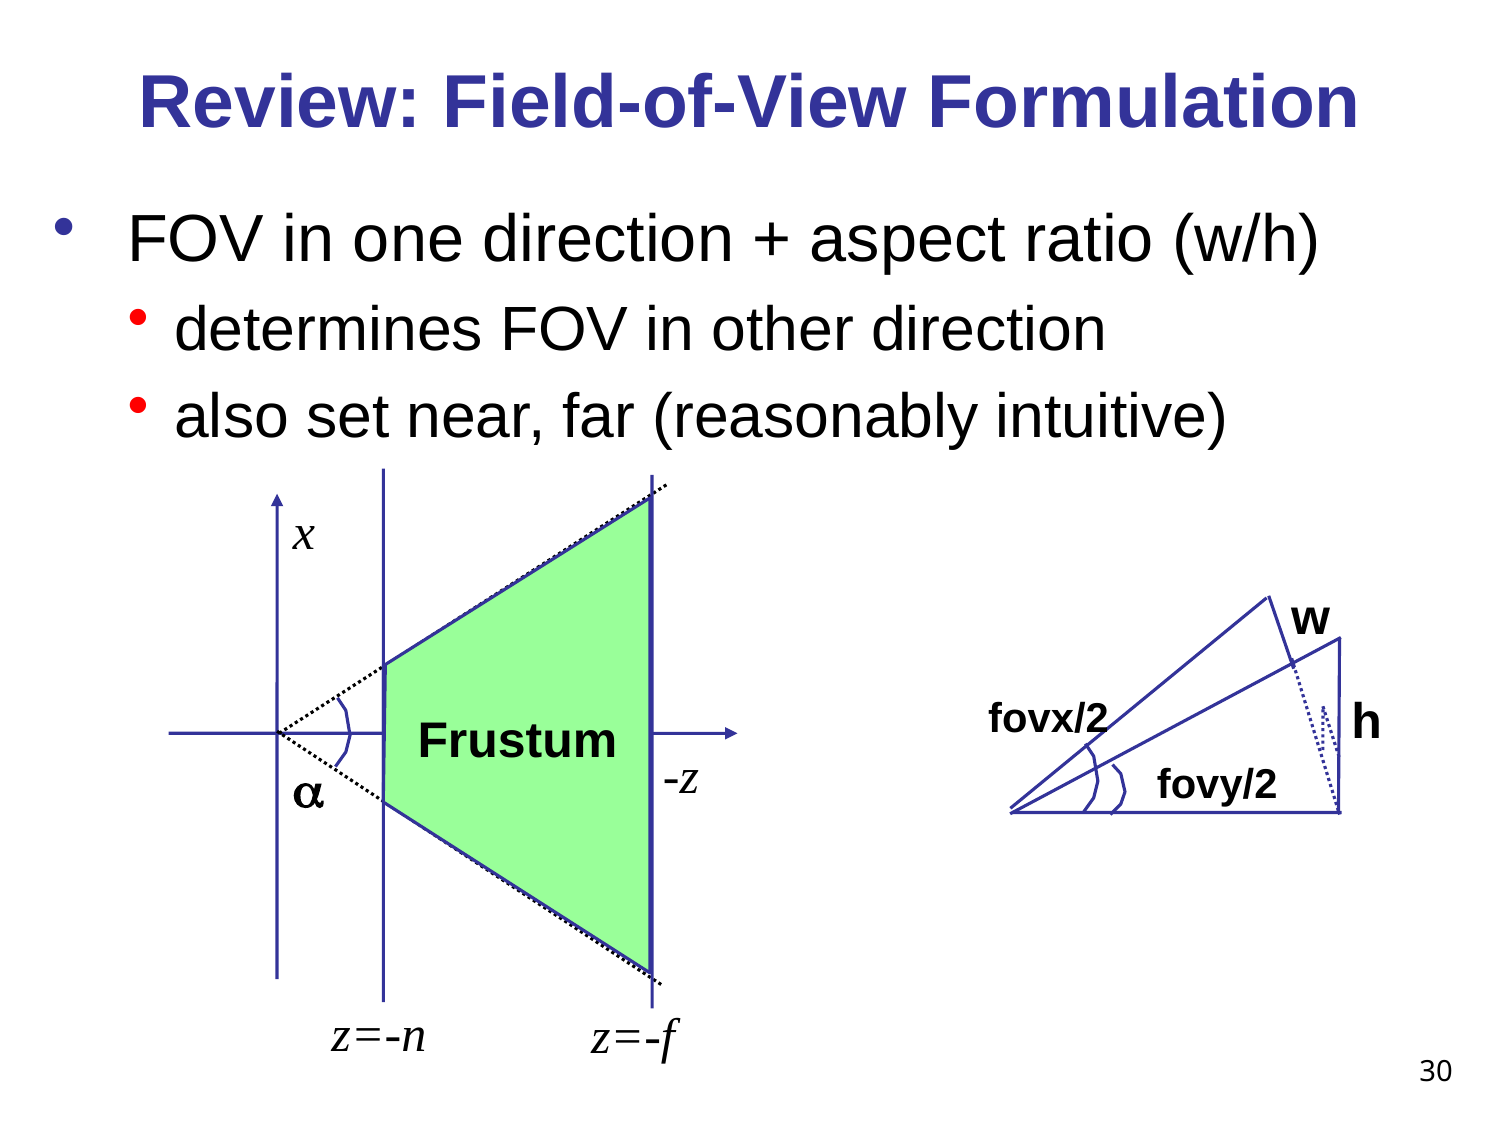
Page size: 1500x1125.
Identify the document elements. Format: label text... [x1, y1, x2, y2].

text_box [270, 493, 278, 733]
text_box [1083, 743, 1098, 813]
text_box fovy/2 [1141, 749, 1293, 815]
text_box Frustum [402, 700, 633, 775]
list FOV in one direction + aspect ratio (w/h) determines FOV in other direction also set near, far (reasonably intuitive) [37, 187, 1469, 1006]
text_box  [277, 749, 340, 825]
text_box [335, 697, 351, 761]
text_box w [1276, 577, 1345, 652]
text_box x [277, 492, 330, 567]
text_box z=-f [576, 996, 690, 1072]
text_box [384, 497, 650, 973]
text_box [1110, 764, 1126, 815]
text_box [653, 727, 738, 740]
title Review: Field-of-View Formulation [0, 24, 1500, 150]
text_box h [1336, 681, 1397, 757]
slide_number 30 [1155, 1024, 1468, 1100]
text_box z=-n [316, 994, 442, 1069]
text_box fovx/2 [973, 683, 1124, 748]
text_box -z [653, 735, 714, 811]
